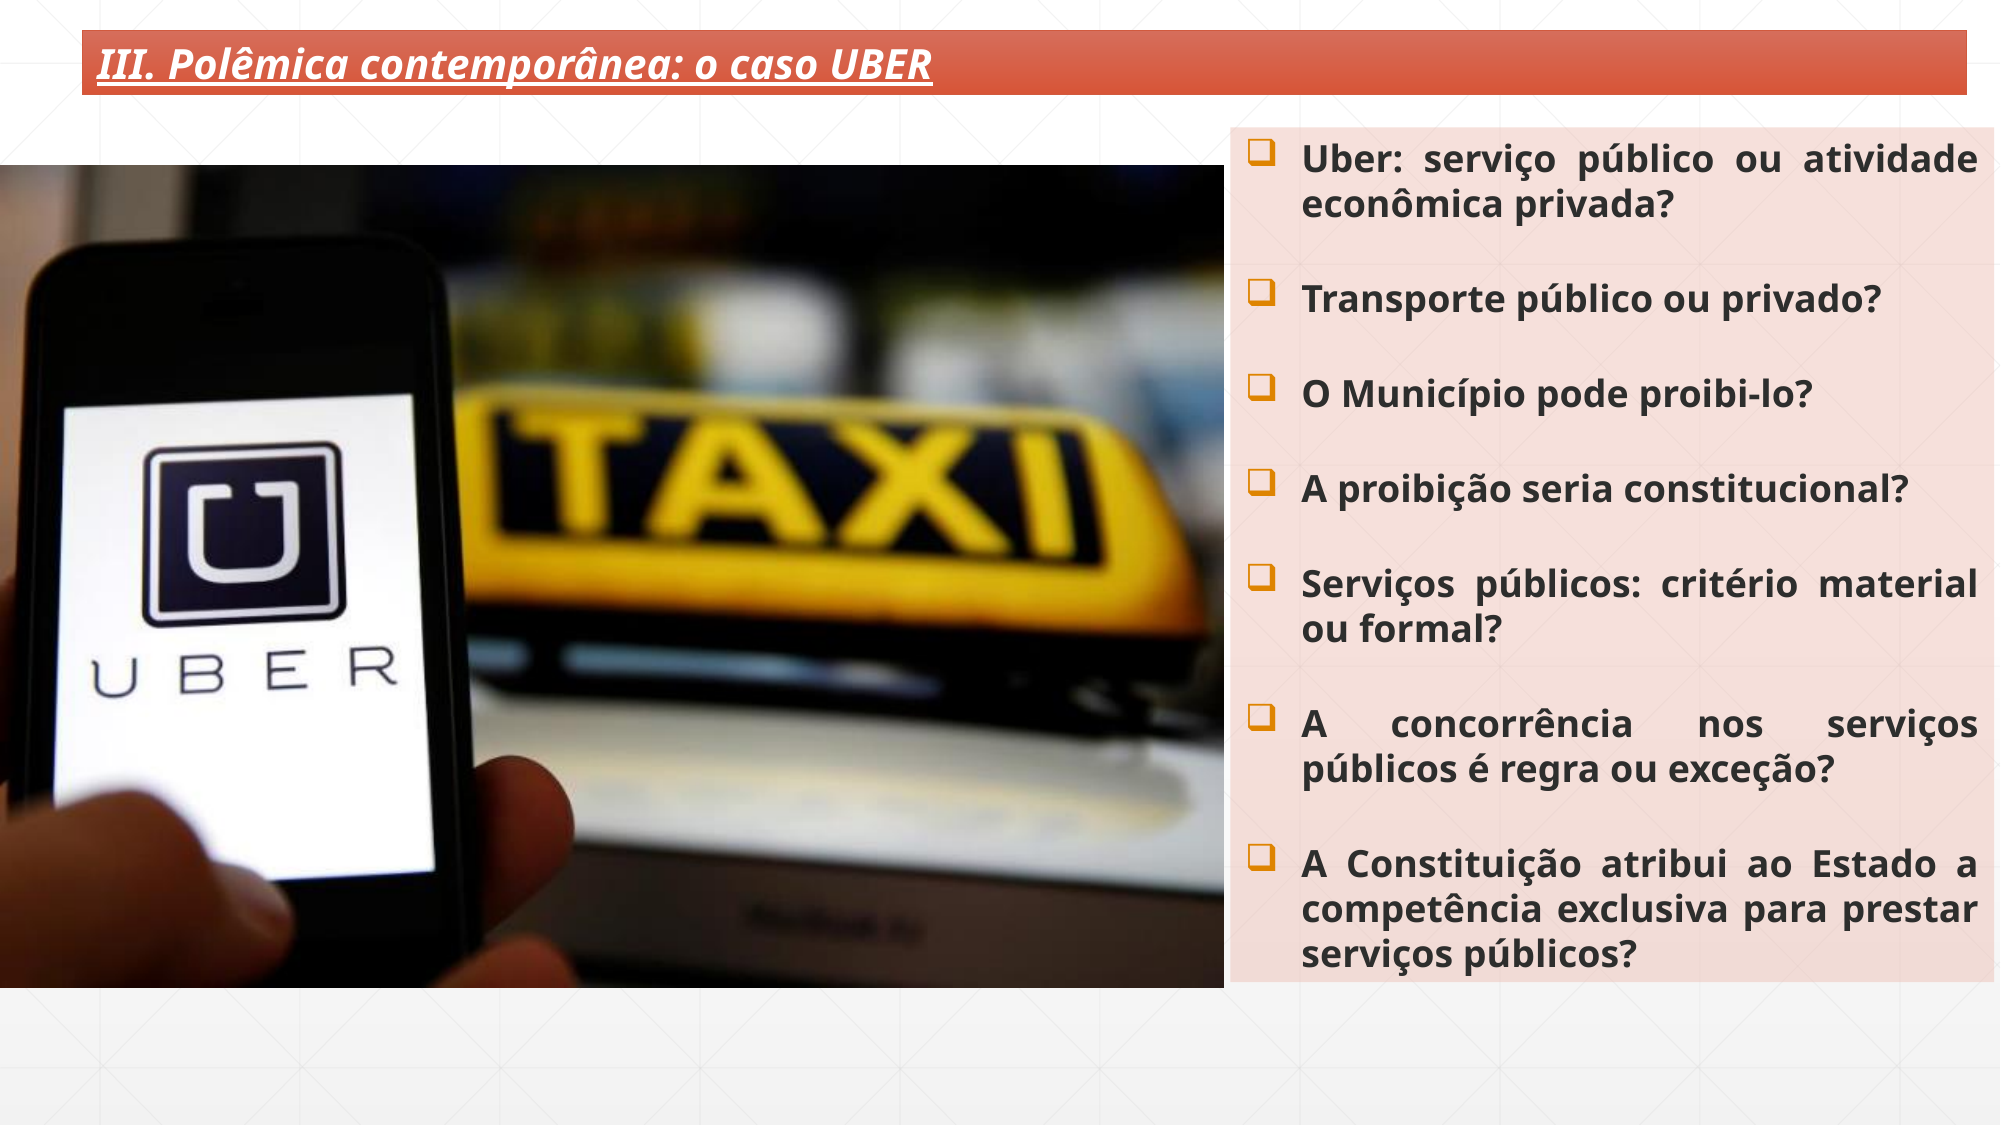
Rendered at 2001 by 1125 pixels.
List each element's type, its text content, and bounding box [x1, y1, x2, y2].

picture [0, 165, 1224, 988]
text_box Uber: serviço público ou atividade econômica privada? Transporte público ou privado? O Município pode proibi-lo? A proibição seria constitucional? Serviços públicos: critério material ou formal? A concorrência nos serviços públicos é regra ou exceção? A Constituição atribui ao Estado a competência exclusiva para prestar serviços públicos? [1230, 127, 1995, 983]
text_box III. Polêmica contemporânea: o caso UBER [82, 30, 1967, 95]
